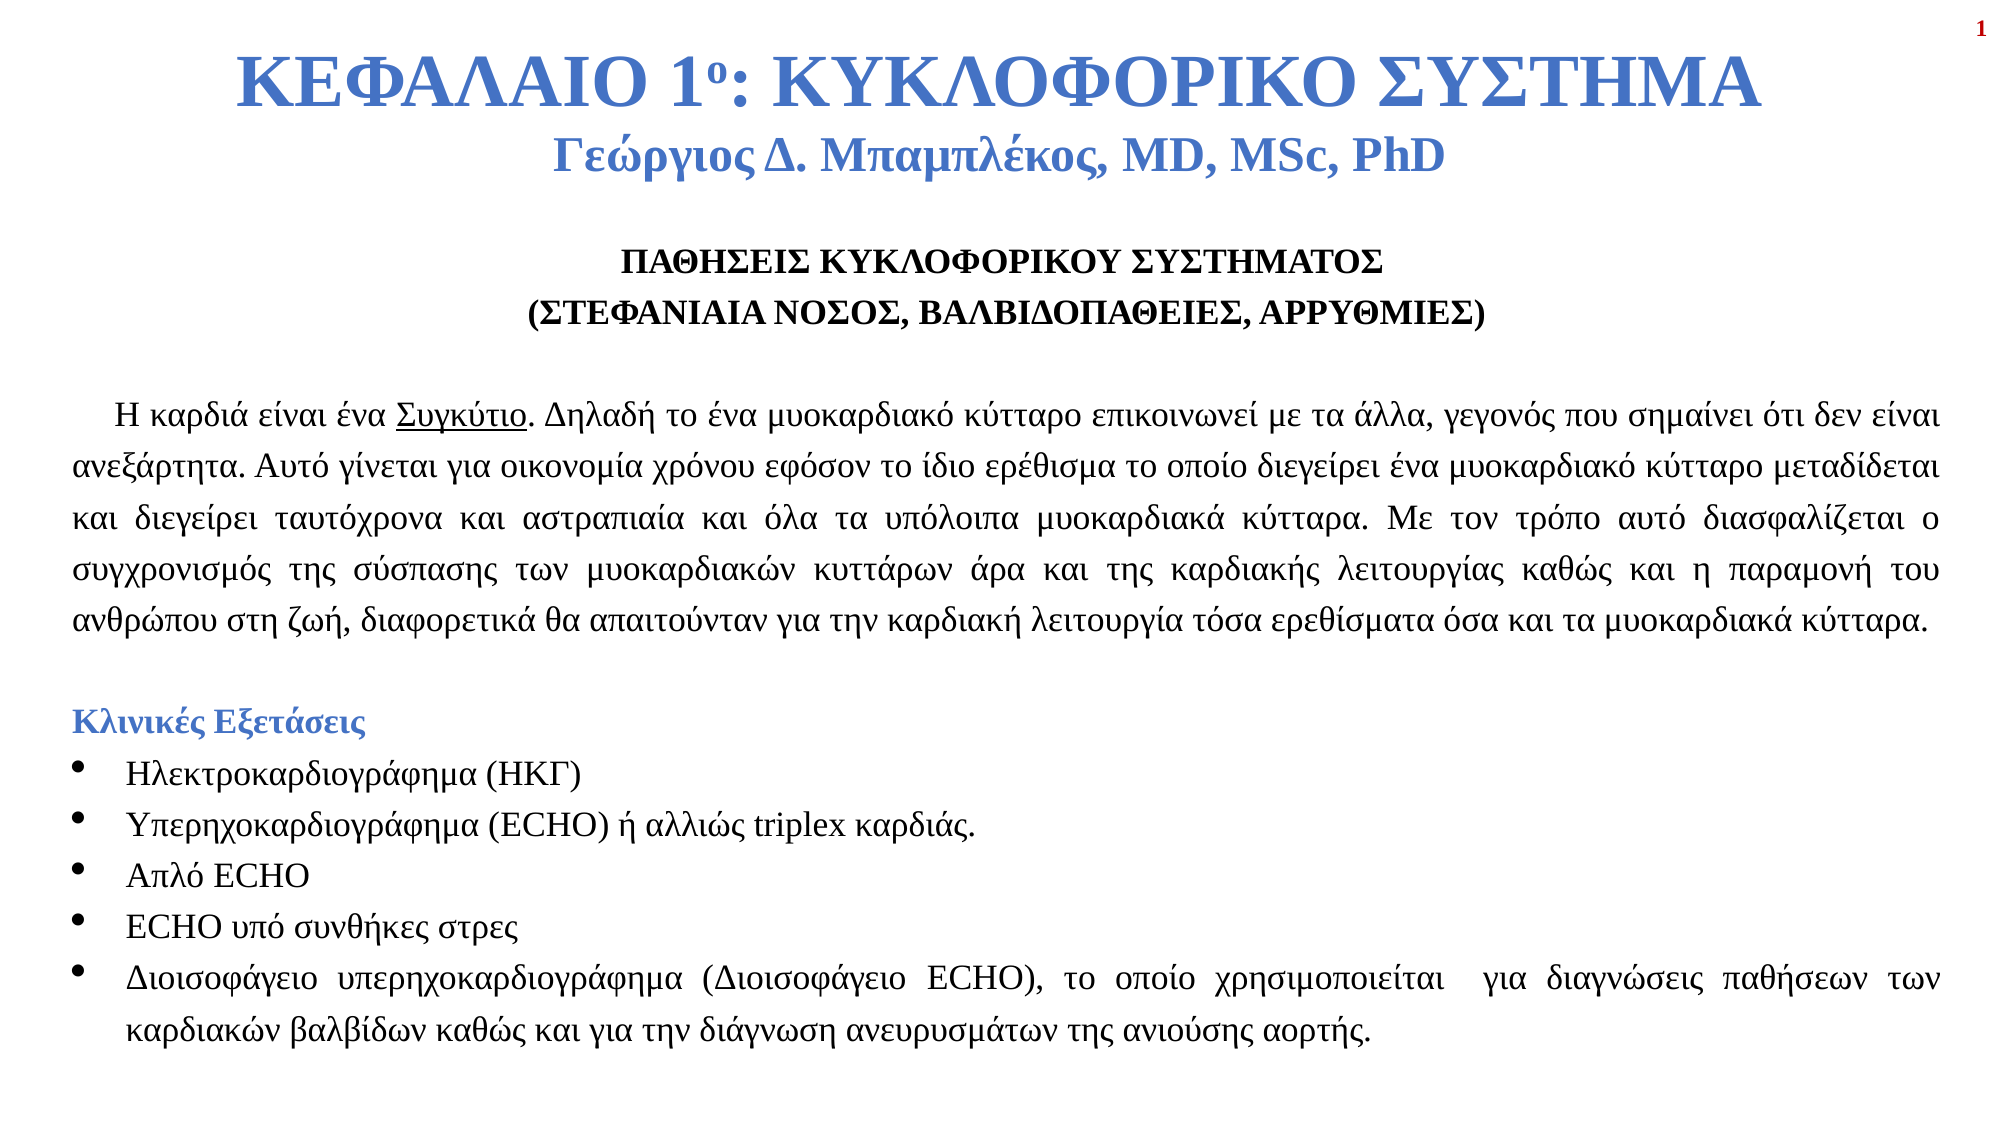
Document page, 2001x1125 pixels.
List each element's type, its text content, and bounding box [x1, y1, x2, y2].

title ΚΕΦΑΛΑΙΟ 1ο: KΥΚΛΟΦΟΡΙΚΟ ΣΥΣΤΗΜΑ Γεώργιος Δ. Μπαμπλέκος, MD, MSc, PhD [0, 42, 2000, 189]
text_box 1 [1960, 0, 2000, 50]
subtitle ΠΑΘΗΣΕΙΣ ΚΥΚΛΟΦΟΡΙΚΟΥ ΣΥΣΤΗΜΑΤΟΣ (ΣΤΕΦΑΝΙΑΙΑ ΝΟΣΟΣ, ΒΑΛΒΙΔΟΠΑΘΕΙΕΣ, ΑΡΡΥΘΜΙΕΣ) Η καρδιά είναι ένα Συγκύτιο. Δηλαδή το ένα μυοκαρδιακό κύτταρο επικοινωνεί με τα άλλα, γεγονός που σημαίνει ότι δεν είναι ανεξάρτητα. Αυτό γίνεται για οικονομία χρόνου εφόσον το ίδιο ερέθισμα το οποίο διεγείρει ένα μυοκαρδιακό κύτταρο μεταδίδεται και διεγείρει ταυτόχρονα και αστραπιαία και όλα τα υπόλοιπα μυοκαρδιακά κύτταρα. Με τον τρόπο αυτό διασφαλίζεται ο συγχρονισμός της σύσπασης των μυοκαρδιακών κυττάρων άρα και της καρδιακής λειτουργίας καθώς και η παραμονή του ανθρώπου στη ζωή, διαφορετικά θα απαιτούνταν για την καρδιακή λειτουργία τόσα ερεθίσματα όσα και τα μυοκαρδιακά κύτταρα. Κλινικές Εξετάσεις Ηλεκτροκαρδιογράφημα (ΗΚΓ) Υπερηχοκαρδιογράφημα (ECHO) ή αλλιώς triplex καρδιάς. Απλό ECHO ECHO υπό συνθήκες στρες Διοισοφάγειο υπερηχοκαρδιογράφημα (Διοισοφάγειο ECHO), το οποίο χρησιμοποιείται για διαγνώσεις παθήσεων των καρδιακών βαλβίδων καθώς και για την διάγνωση ανευρυσμάτων της ανιούσης αορτής. [57, 221, 1958, 1108]
